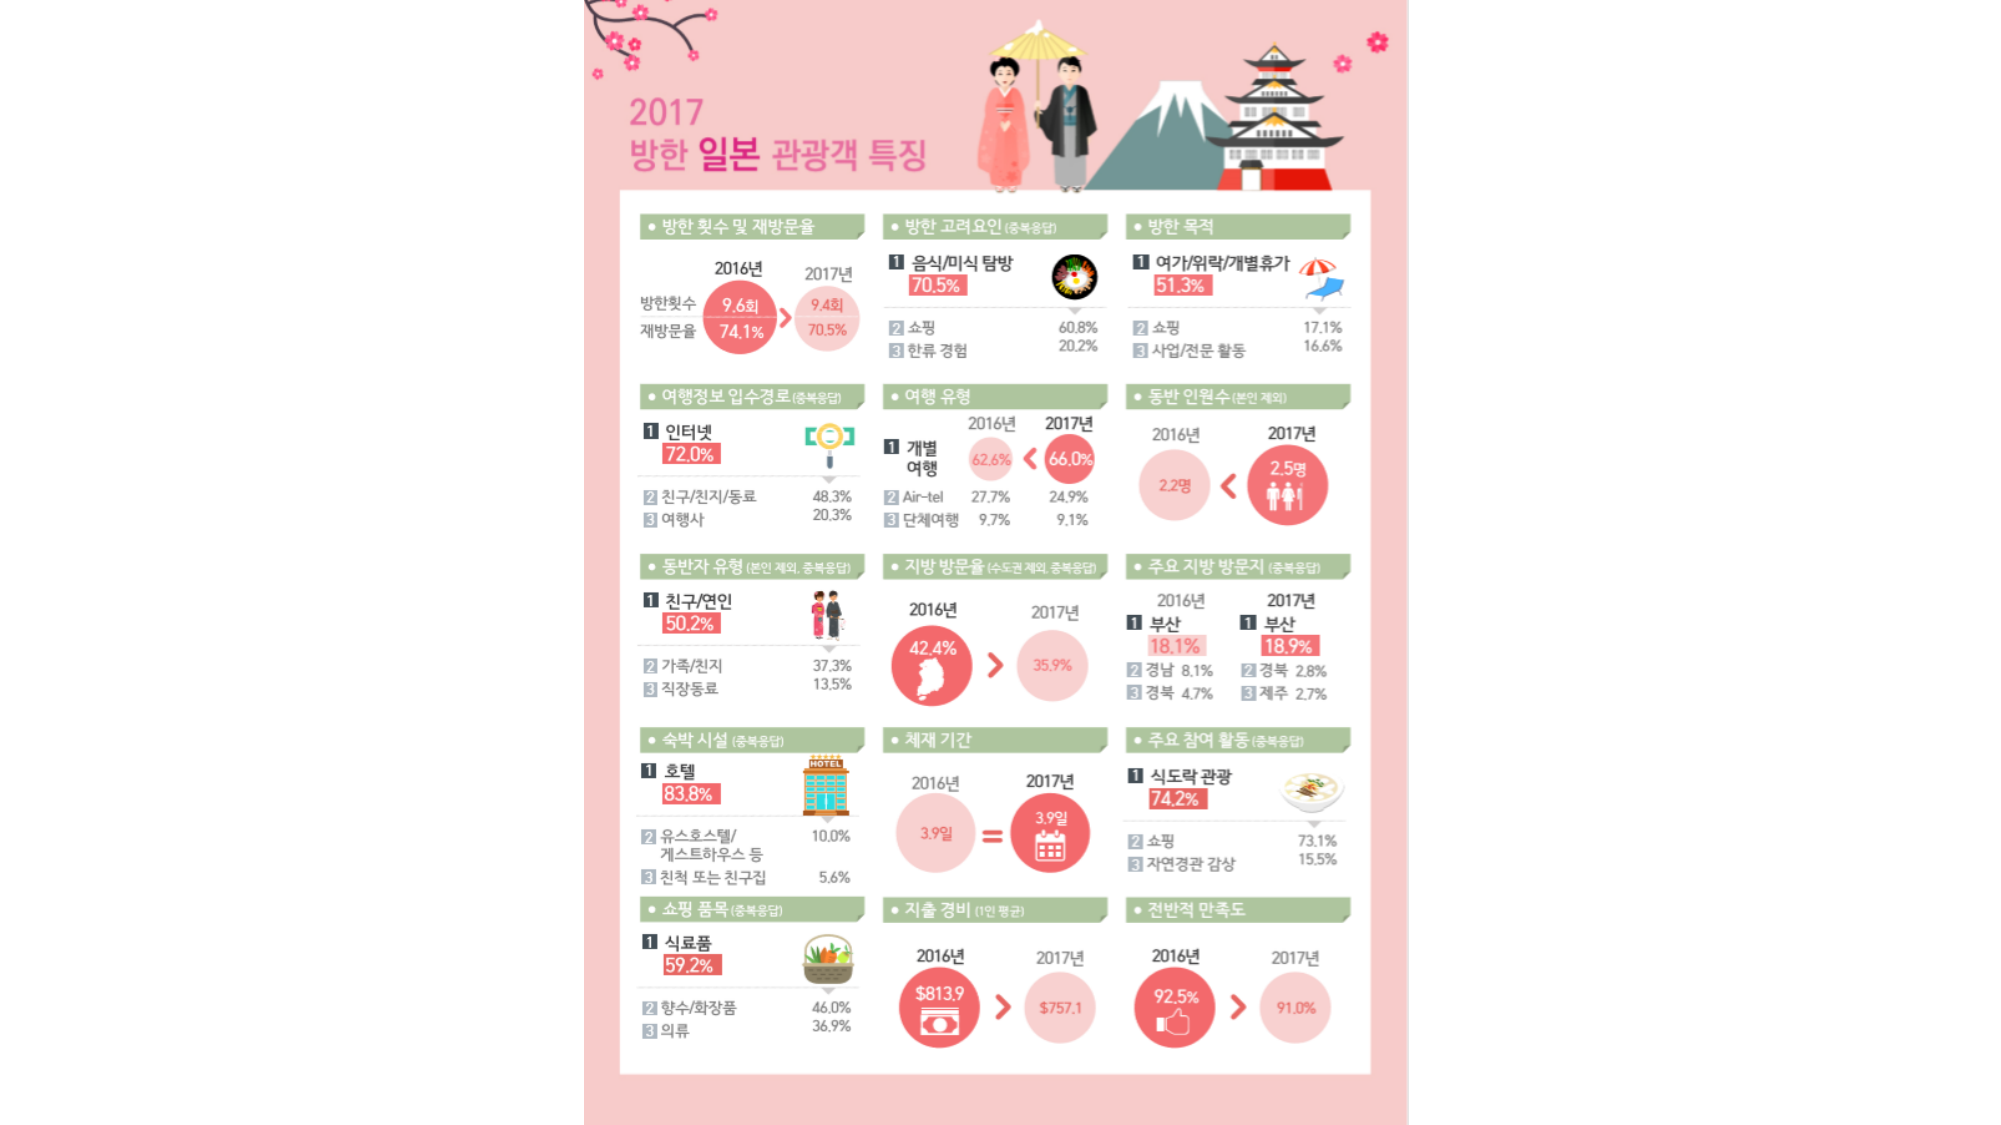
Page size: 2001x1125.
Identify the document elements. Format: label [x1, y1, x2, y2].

picture [584, 0, 1409, 1125]
